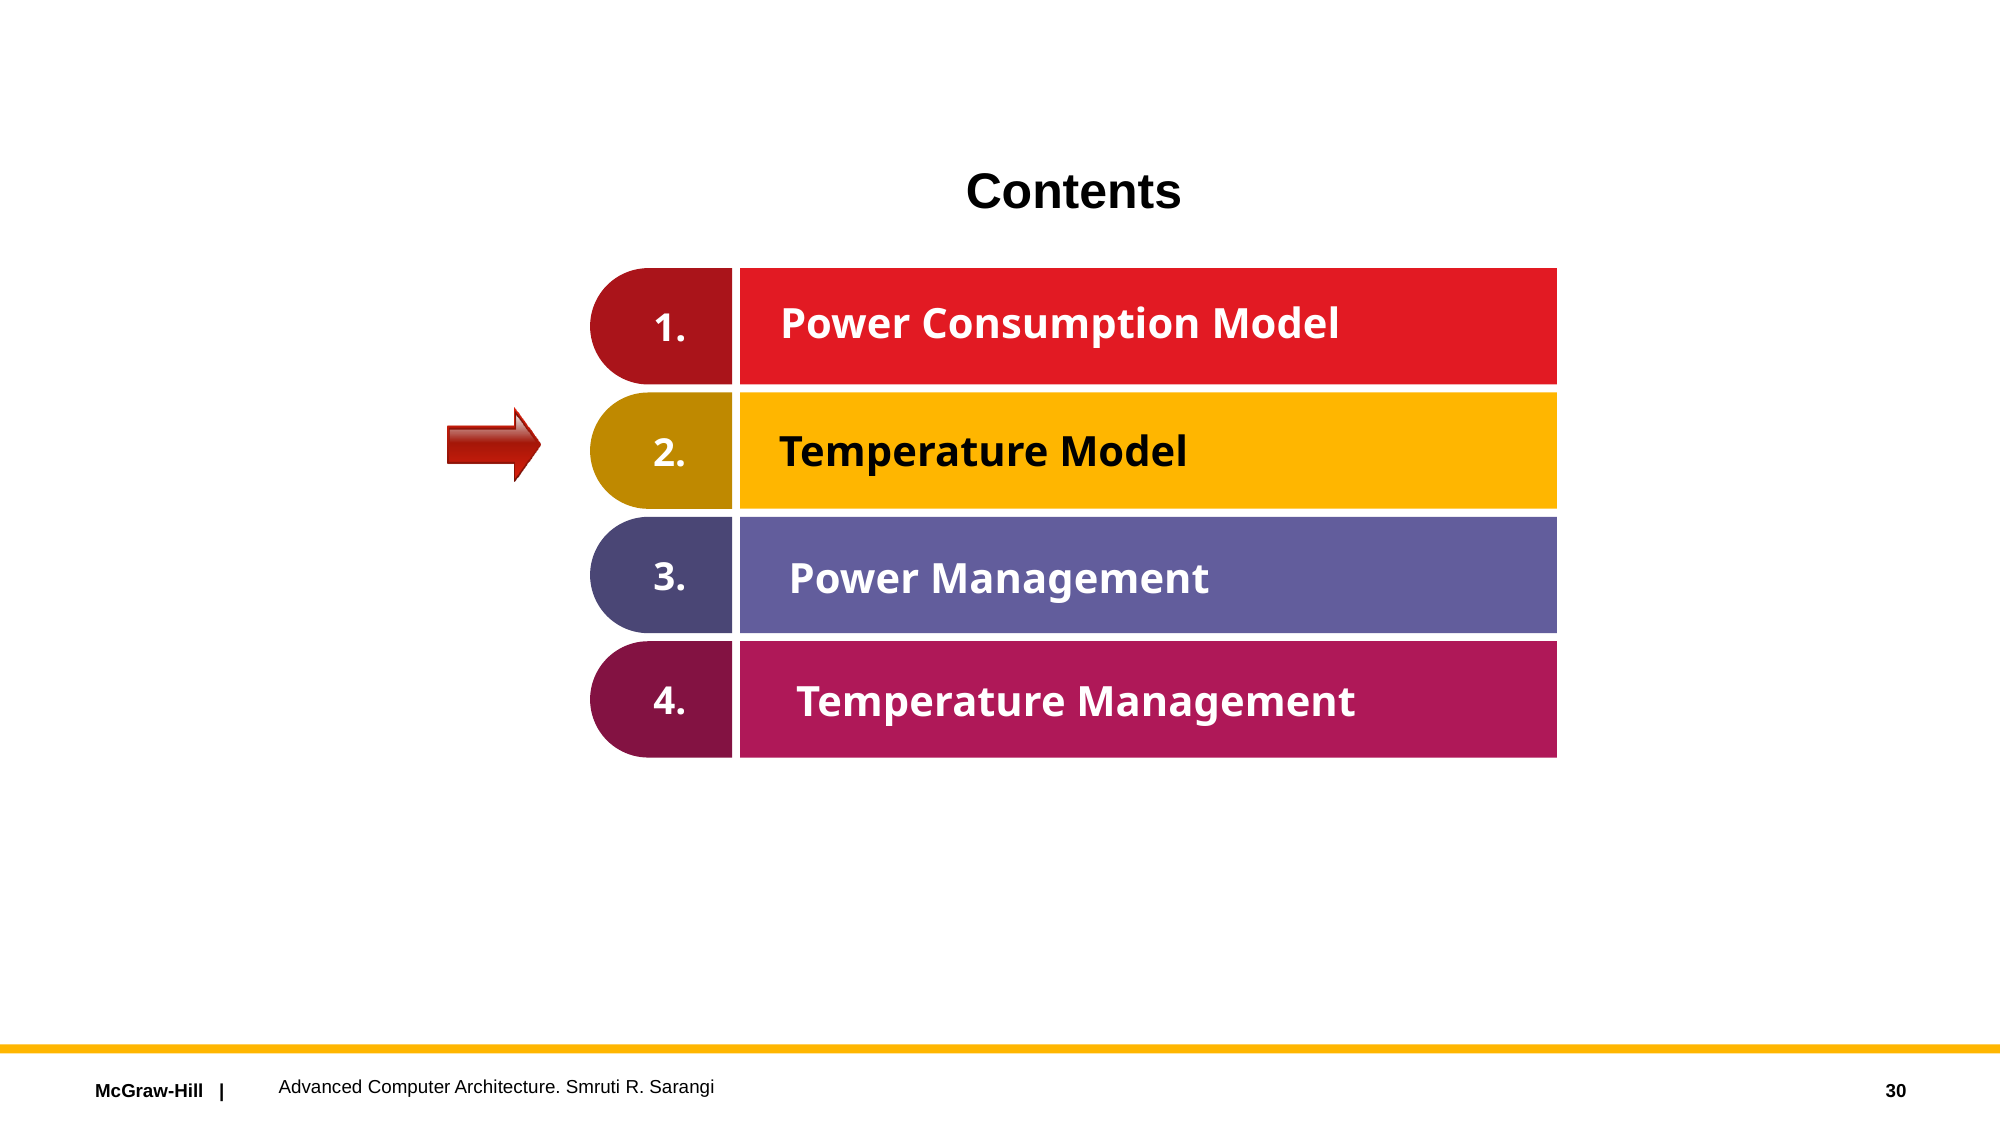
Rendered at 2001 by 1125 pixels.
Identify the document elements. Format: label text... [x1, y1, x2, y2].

footer Advanced Computer Architecture. Smruti R. Sarangi [263, 1067, 1464, 1105]
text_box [590, 268, 1557, 978]
slide_number 30 [1711, 1071, 1922, 1109]
title Contents [950, 157, 1235, 268]
picture [447, 407, 541, 482]
